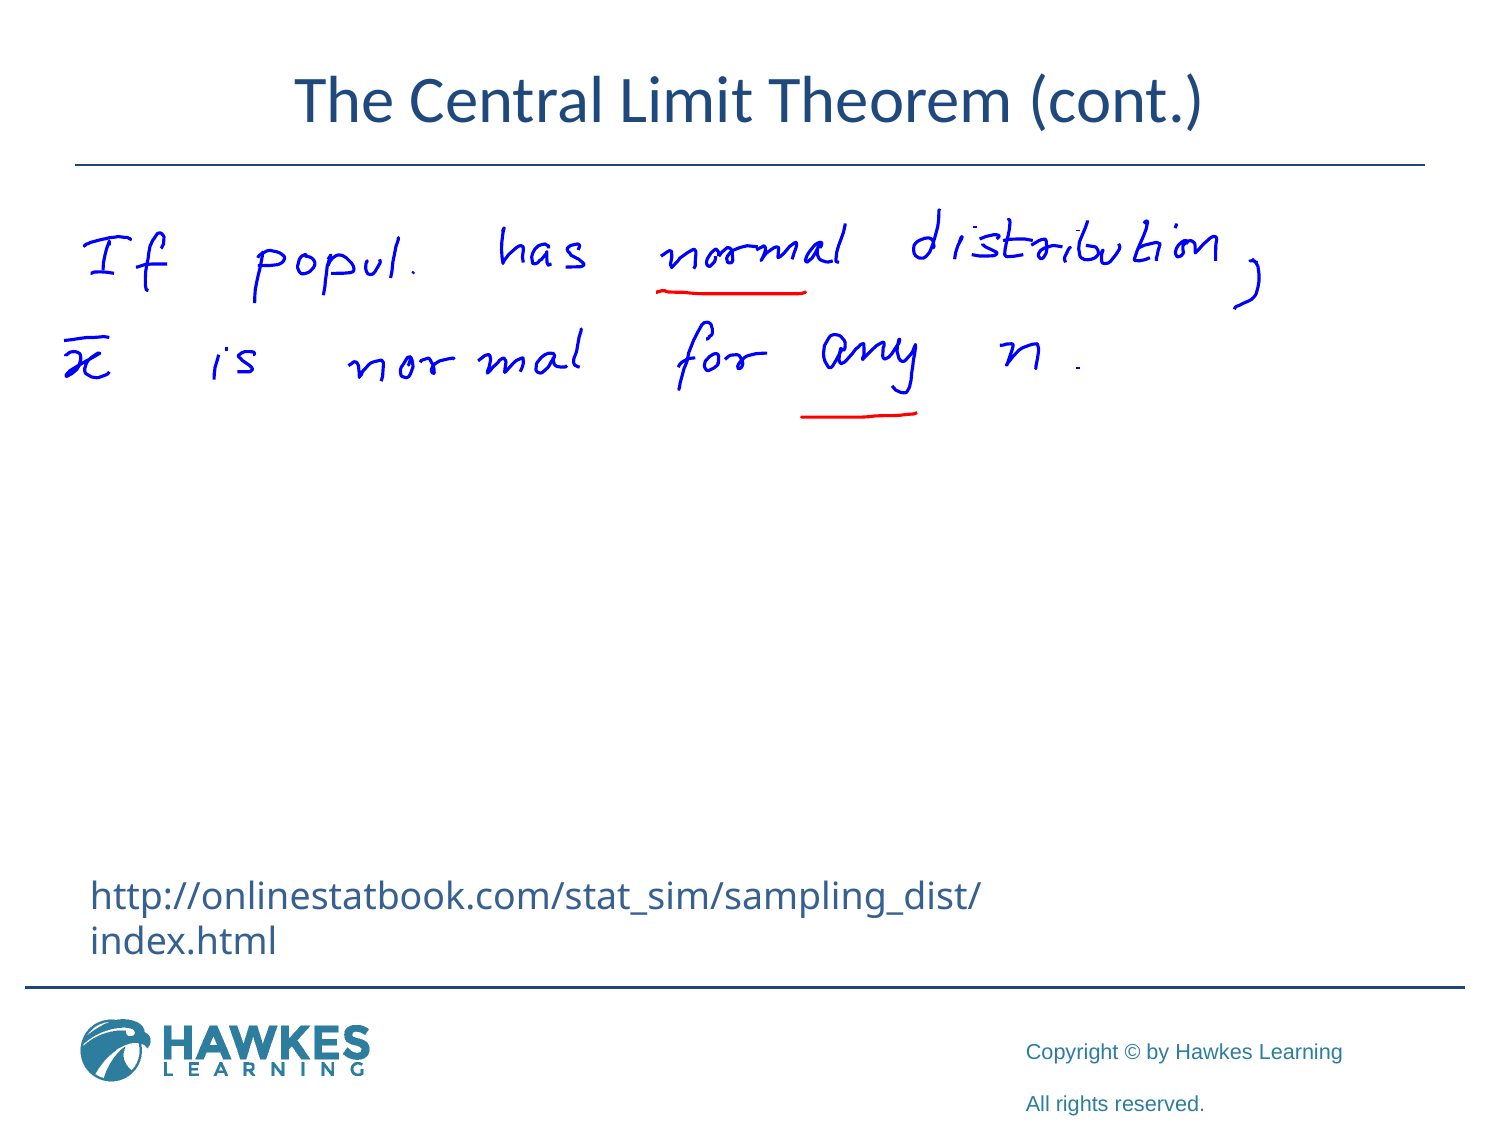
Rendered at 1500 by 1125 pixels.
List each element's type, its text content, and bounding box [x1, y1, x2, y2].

text_box [656, 289, 807, 295]
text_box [677, 321, 768, 390]
picture [75, 1012, 375, 1088]
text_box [254, 237, 415, 304]
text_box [213, 346, 255, 380]
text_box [660, 223, 846, 269]
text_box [913, 209, 1260, 310]
text_box [822, 333, 917, 394]
text_box [800, 411, 918, 418]
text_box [84, 232, 168, 291]
text_box [999, 342, 1040, 370]
title The Central Limit Theorem (cont.) [75, 29, 1425, 180]
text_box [348, 328, 582, 382]
text_box http://onlinestatbook.com/stat_sim/sampling_dist/index.html [74, 864, 1113, 970]
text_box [63, 336, 110, 378]
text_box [501, 227, 585, 268]
